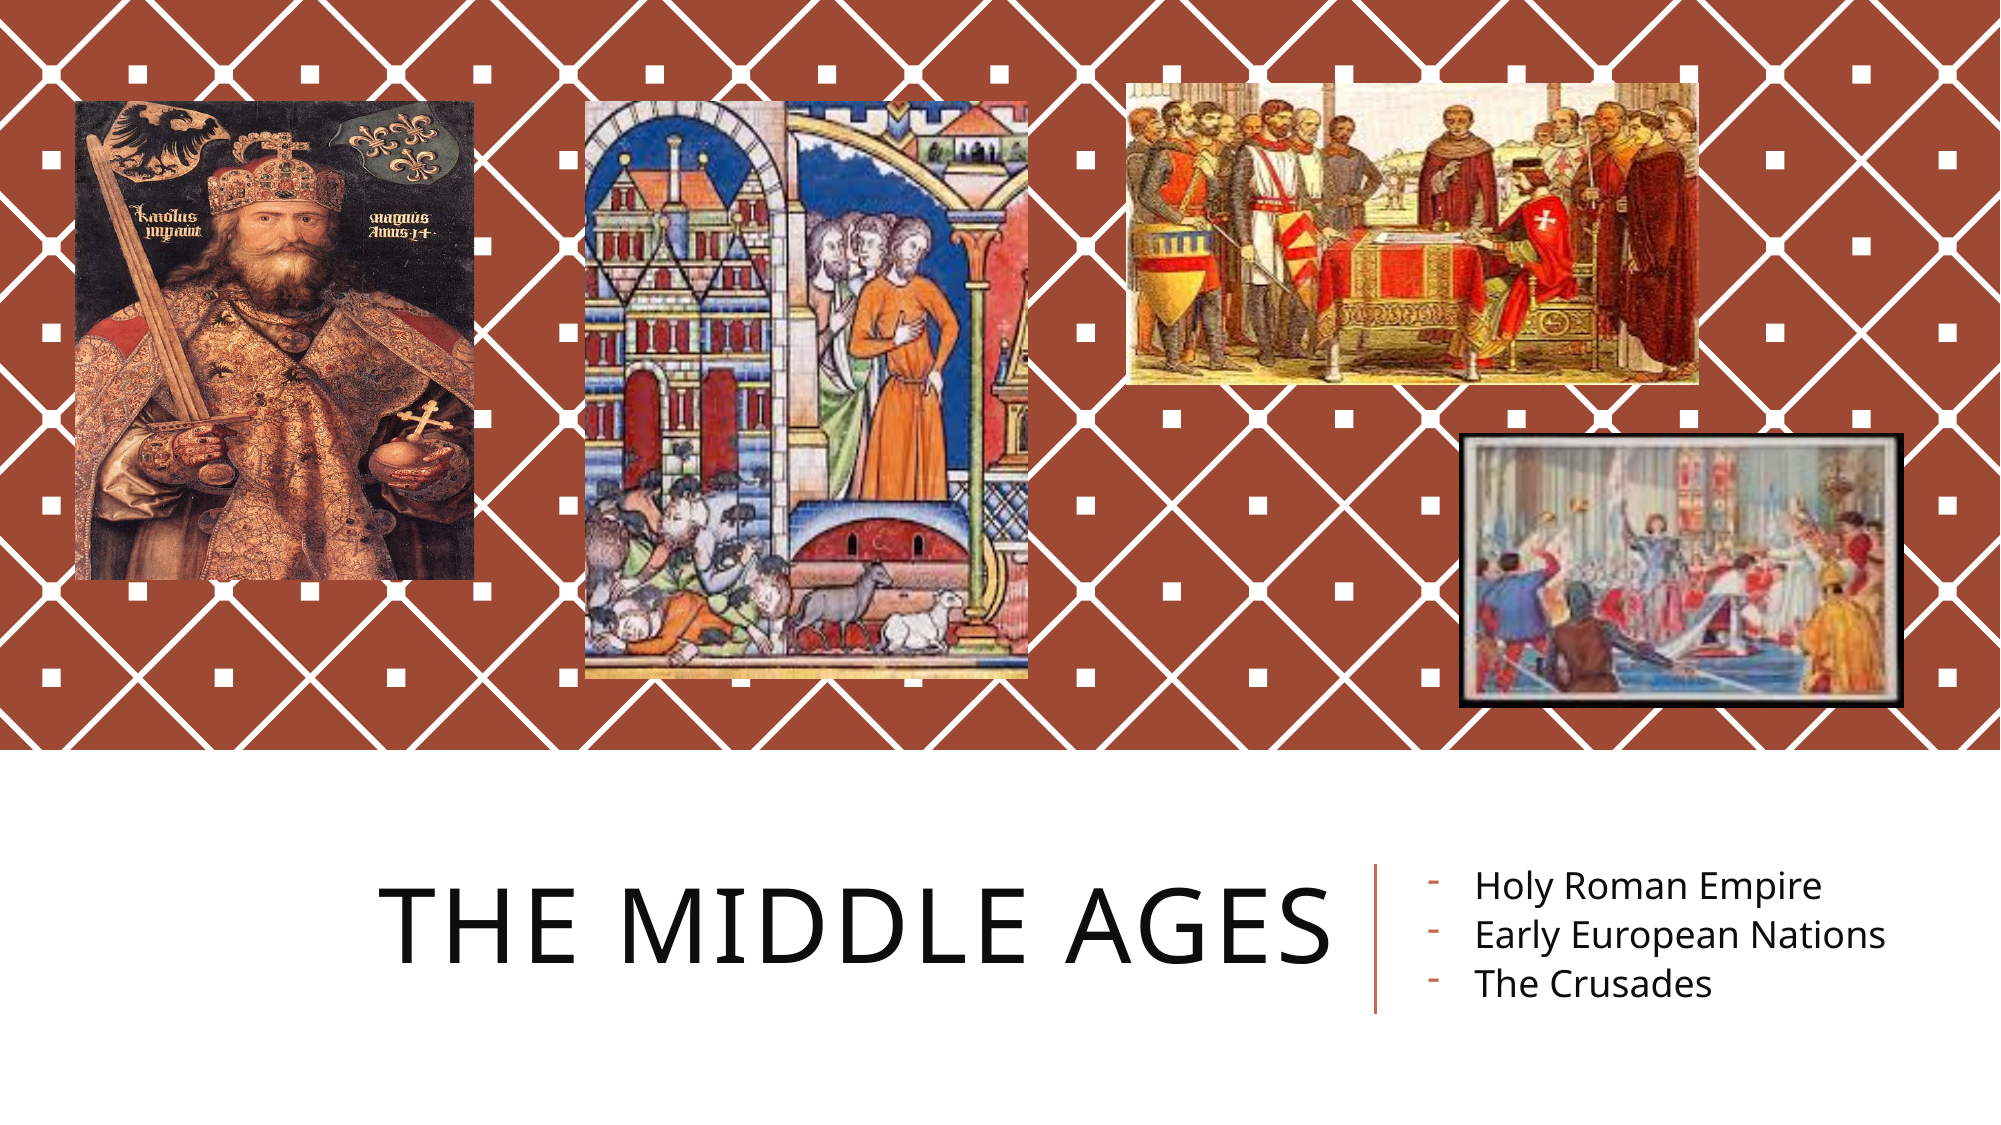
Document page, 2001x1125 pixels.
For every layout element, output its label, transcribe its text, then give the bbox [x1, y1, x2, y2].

picture [1459, 432, 1904, 708]
picture [74, 100, 475, 580]
title The Middle Ages [75, 813, 1350, 1054]
subtitle Holy Roman Empire Early European Nations The Crusades [1412, 813, 1938, 1054]
picture [1125, 83, 1699, 385]
picture [585, 100, 1028, 679]
